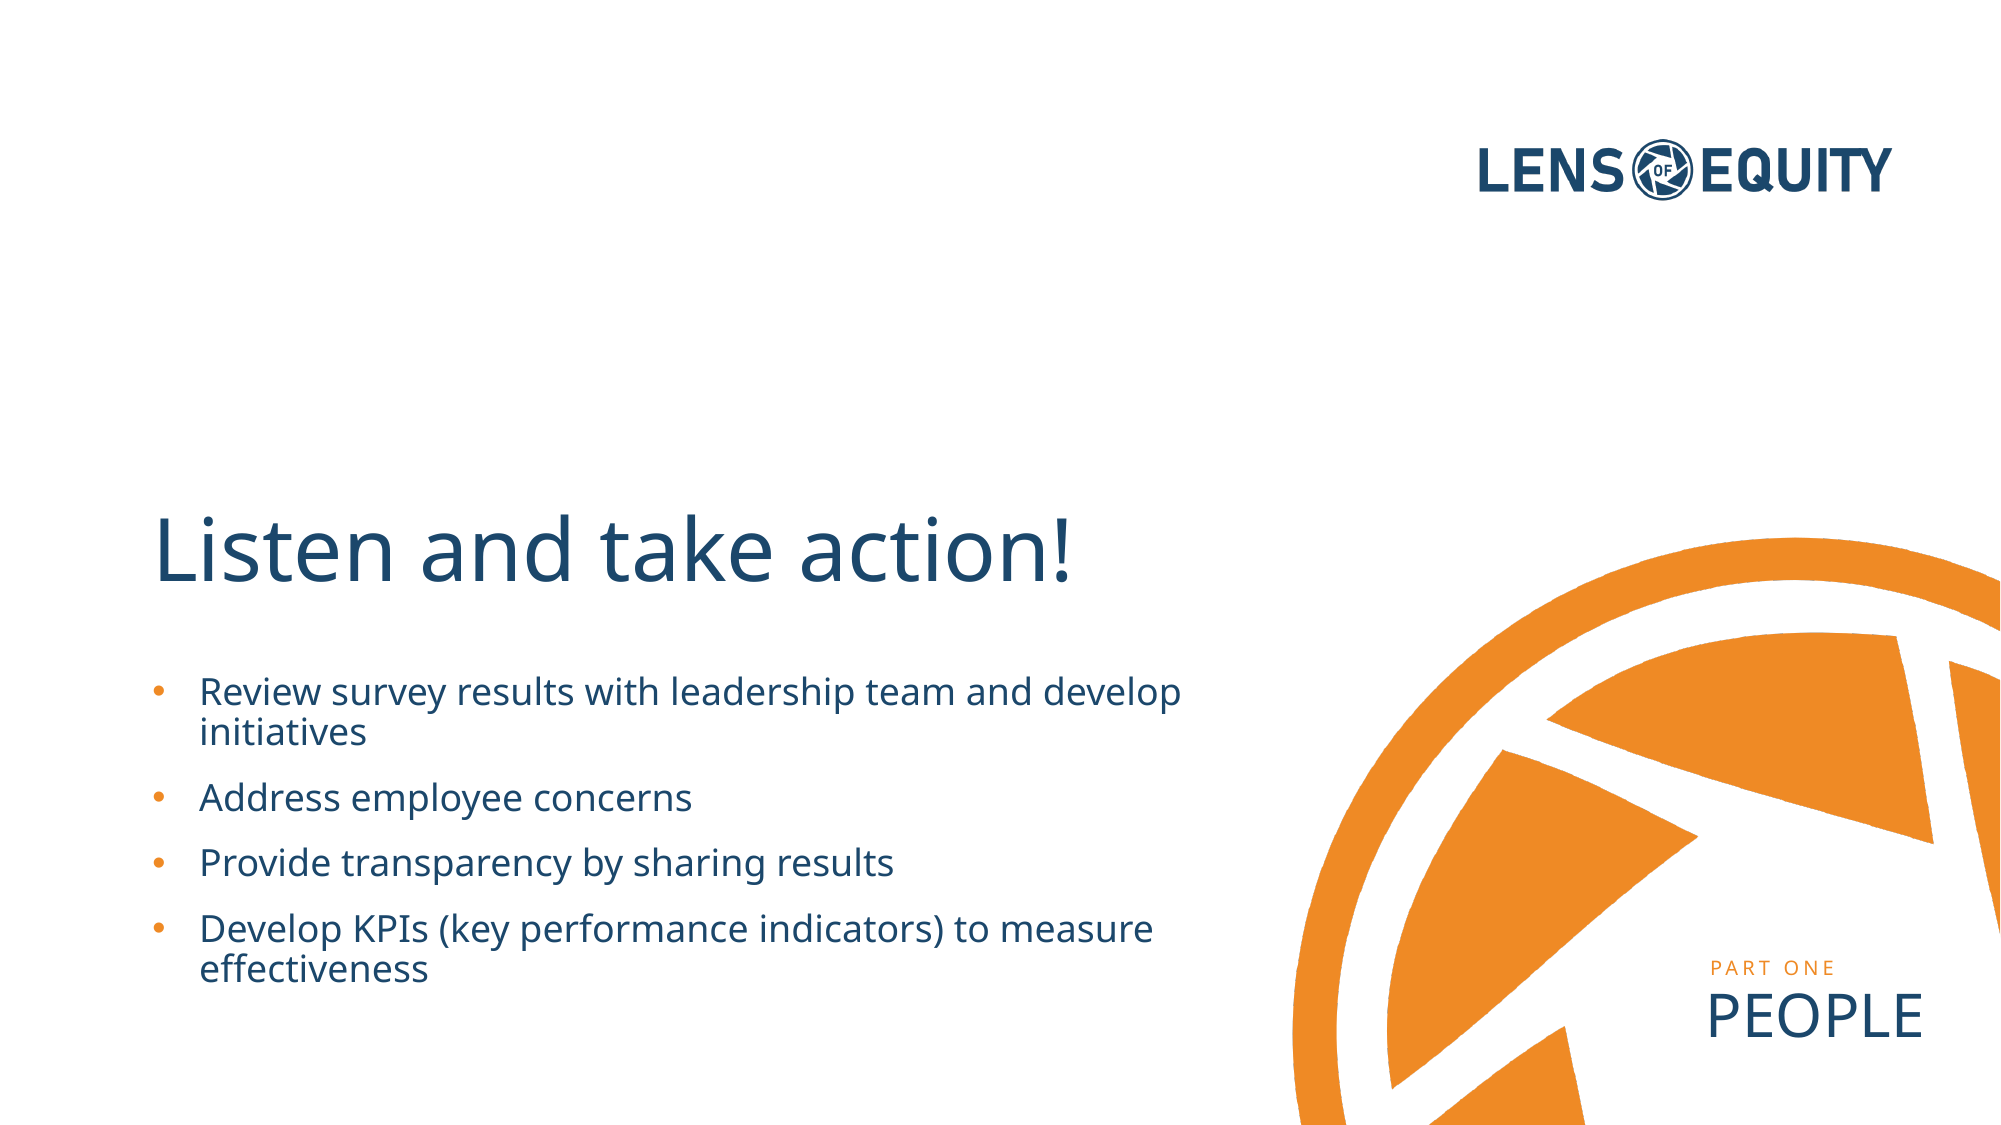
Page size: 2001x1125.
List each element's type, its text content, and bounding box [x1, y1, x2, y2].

list Review survey results with leadership team and develop initiatives Address employee concerns Provide transparency by sharing results Develop KPIs (key performance indicators) to measure effectiveness [137, 665, 1265, 1125]
title Listen and take action! [137, 376, 1484, 608]
picture [1474, 139, 1898, 269]
picture [1272, 525, 2001, 1125]
